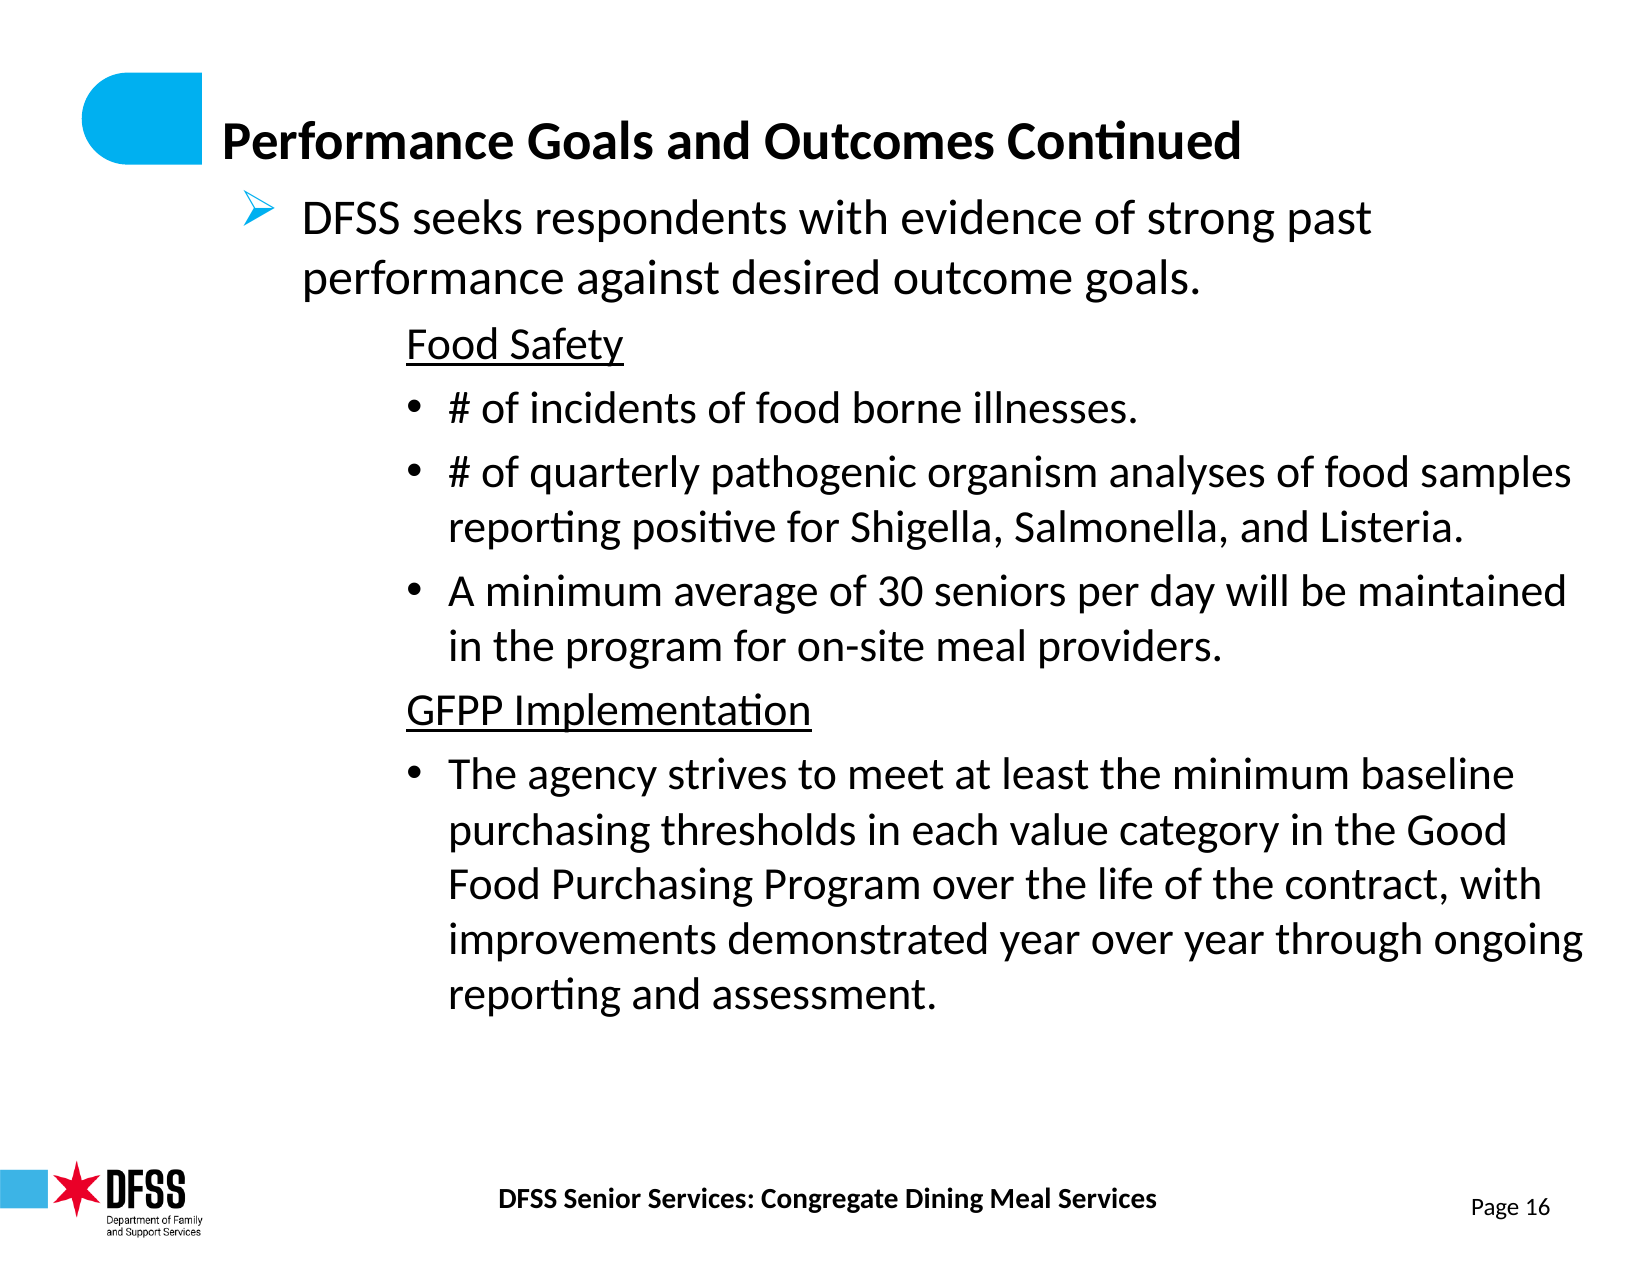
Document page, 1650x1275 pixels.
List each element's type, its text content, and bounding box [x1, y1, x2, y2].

slide_number Page 16 [1182, 1181, 1568, 1250]
list DFSS seeks respondents with evidence of strong past performance against desired outcome goals. Food Safety # of incidents of food borne illnesses. # of quarterly pathogenic organism analyses of food samples reporting positive for Shigella, Salmonella, and Listeria. A minimum average of 30 seniors per day will be maintained in the program for on-site meal providers. GFPP Implementation The agency strives to meet at least the minimum baseline purchasing thresholds in each value category in the Good Food Purchasing Program over the life of the contract, with improvements demonstrated year over year through ongoing reporting and assessment. [222, 176, 1628, 1199]
picture [0, 1158, 207, 1240]
title Performance Goals and Outcomes Continued [206, 95, 1568, 179]
